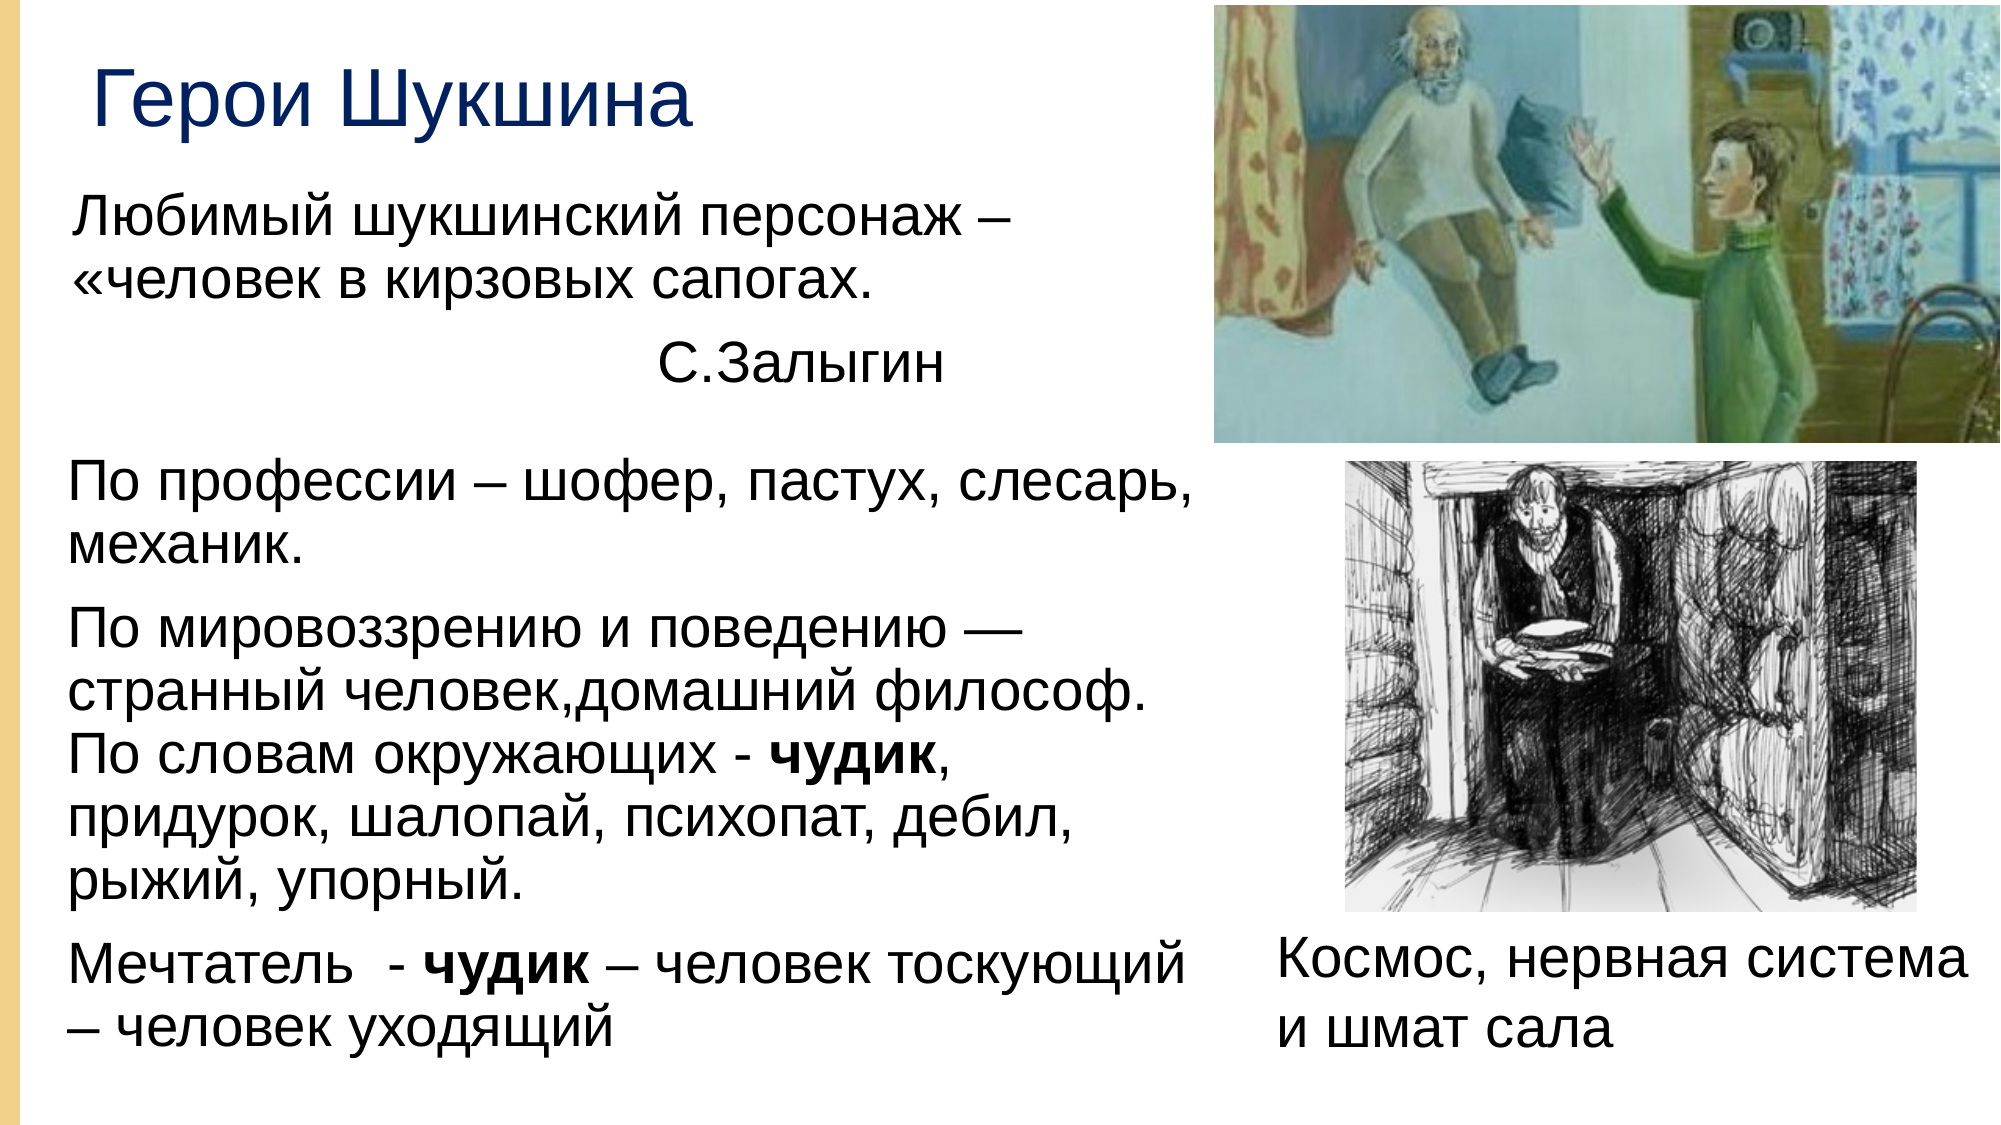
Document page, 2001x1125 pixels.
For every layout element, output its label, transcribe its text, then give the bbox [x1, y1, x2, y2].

title Герои Шукшина [76, 48, 809, 153]
list Любимый шукшинский персонаж – «человек в кирзовых сапогах. С.Залыгин [57, 177, 1067, 380]
text_box Космос, нервная система и шмат сала [1261, 911, 2000, 1067]
picture [1344, 461, 1917, 912]
picture [1214, 5, 2000, 443]
list По профессии – шофер, пастух, слесарь, механик. По мировоззрению и поведению — странный человек, домашний философ. По словам окружающих - чудик, придурок, шалопай, психопат, дебил, рыжий, упорный. Мечтатель - чудик – человек тоскующий – человек уходящий [52, 442, 1217, 1095]
